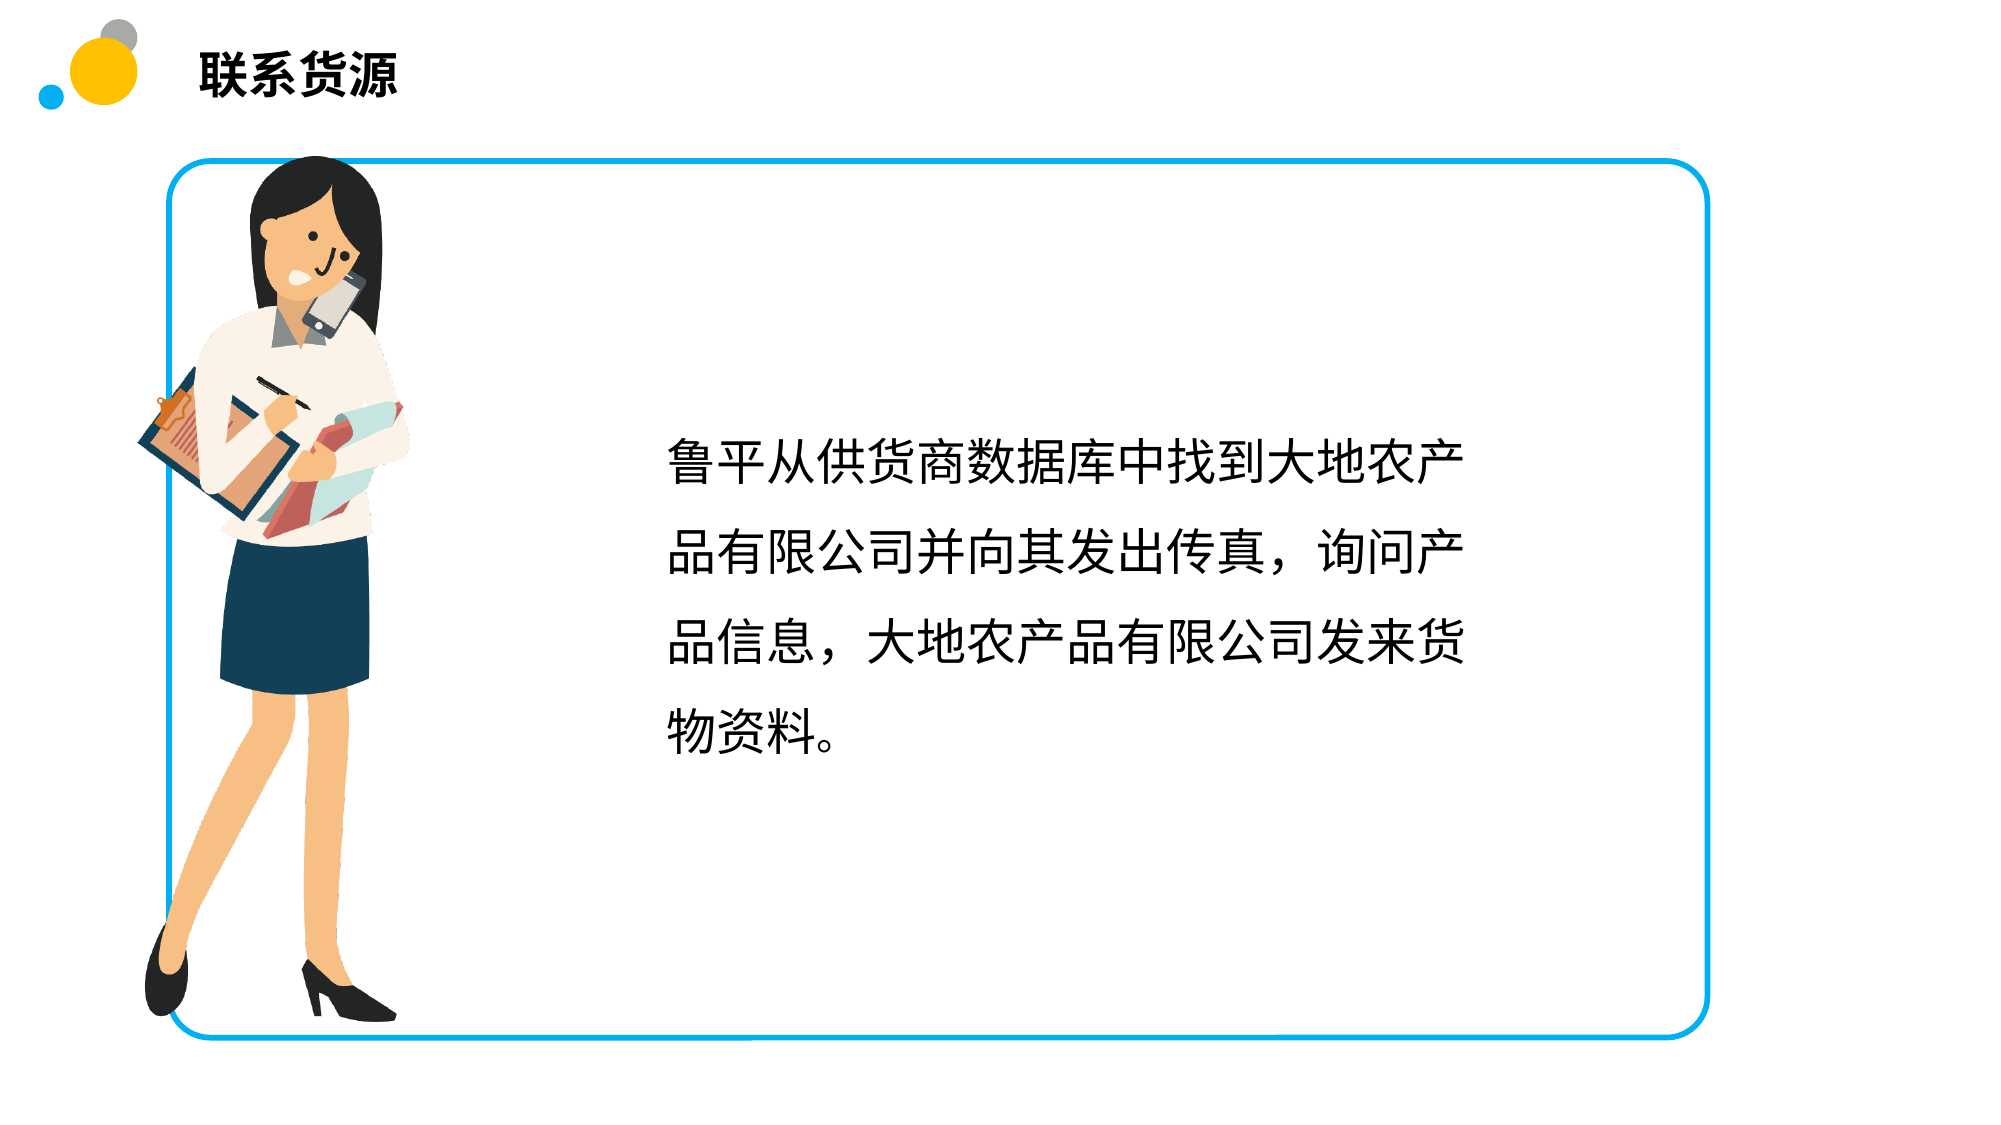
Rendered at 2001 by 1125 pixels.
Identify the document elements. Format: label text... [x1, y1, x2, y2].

picture [137, 156, 410, 1022]
text_box 鲁平从供货商数据库中找到大地农产品有限公司并向其发出传真，询问产品信息，大地农产品有限公司发来货物资料。 [651, 392, 1508, 768]
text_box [38, 19, 138, 110]
text_box [177, 161, 1708, 1038]
text_box 联系货源 [183, 38, 877, 118]
